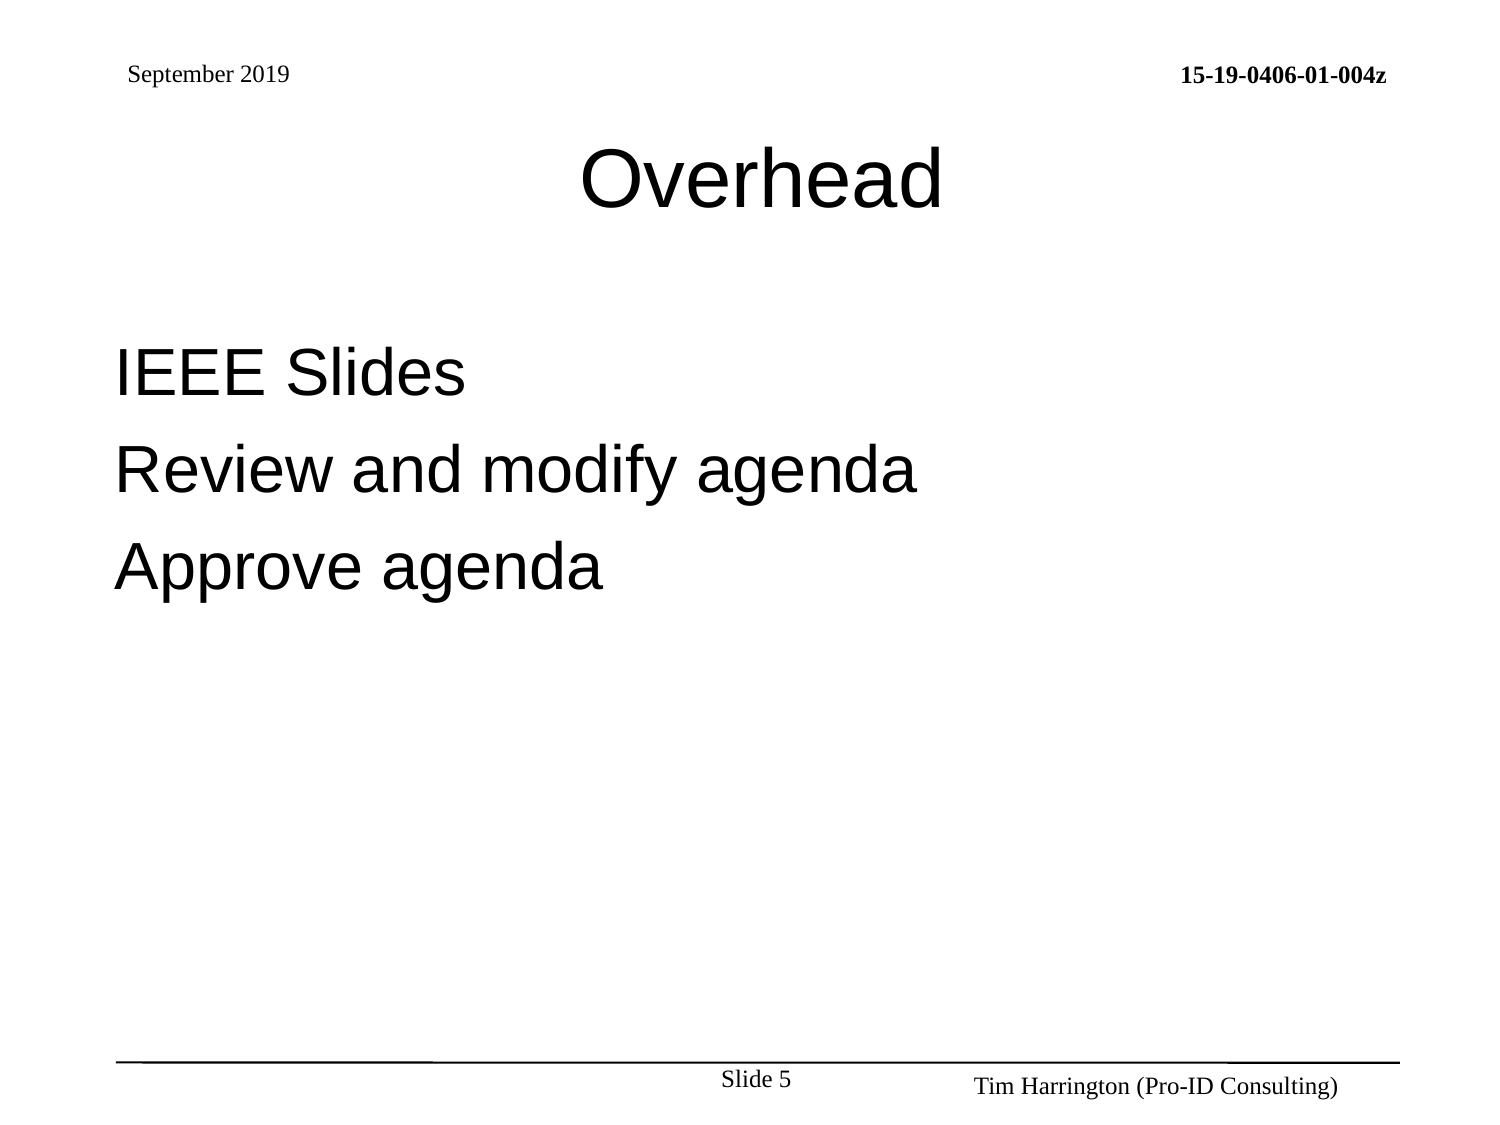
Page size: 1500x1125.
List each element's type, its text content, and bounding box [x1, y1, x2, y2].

text_box Slide 5 [675, 1062, 838, 1093]
title Overhead [125, 112, 1399, 237]
list IEEE Slides Review and modify agenda Approve agenda [99, 224, 1374, 1024]
